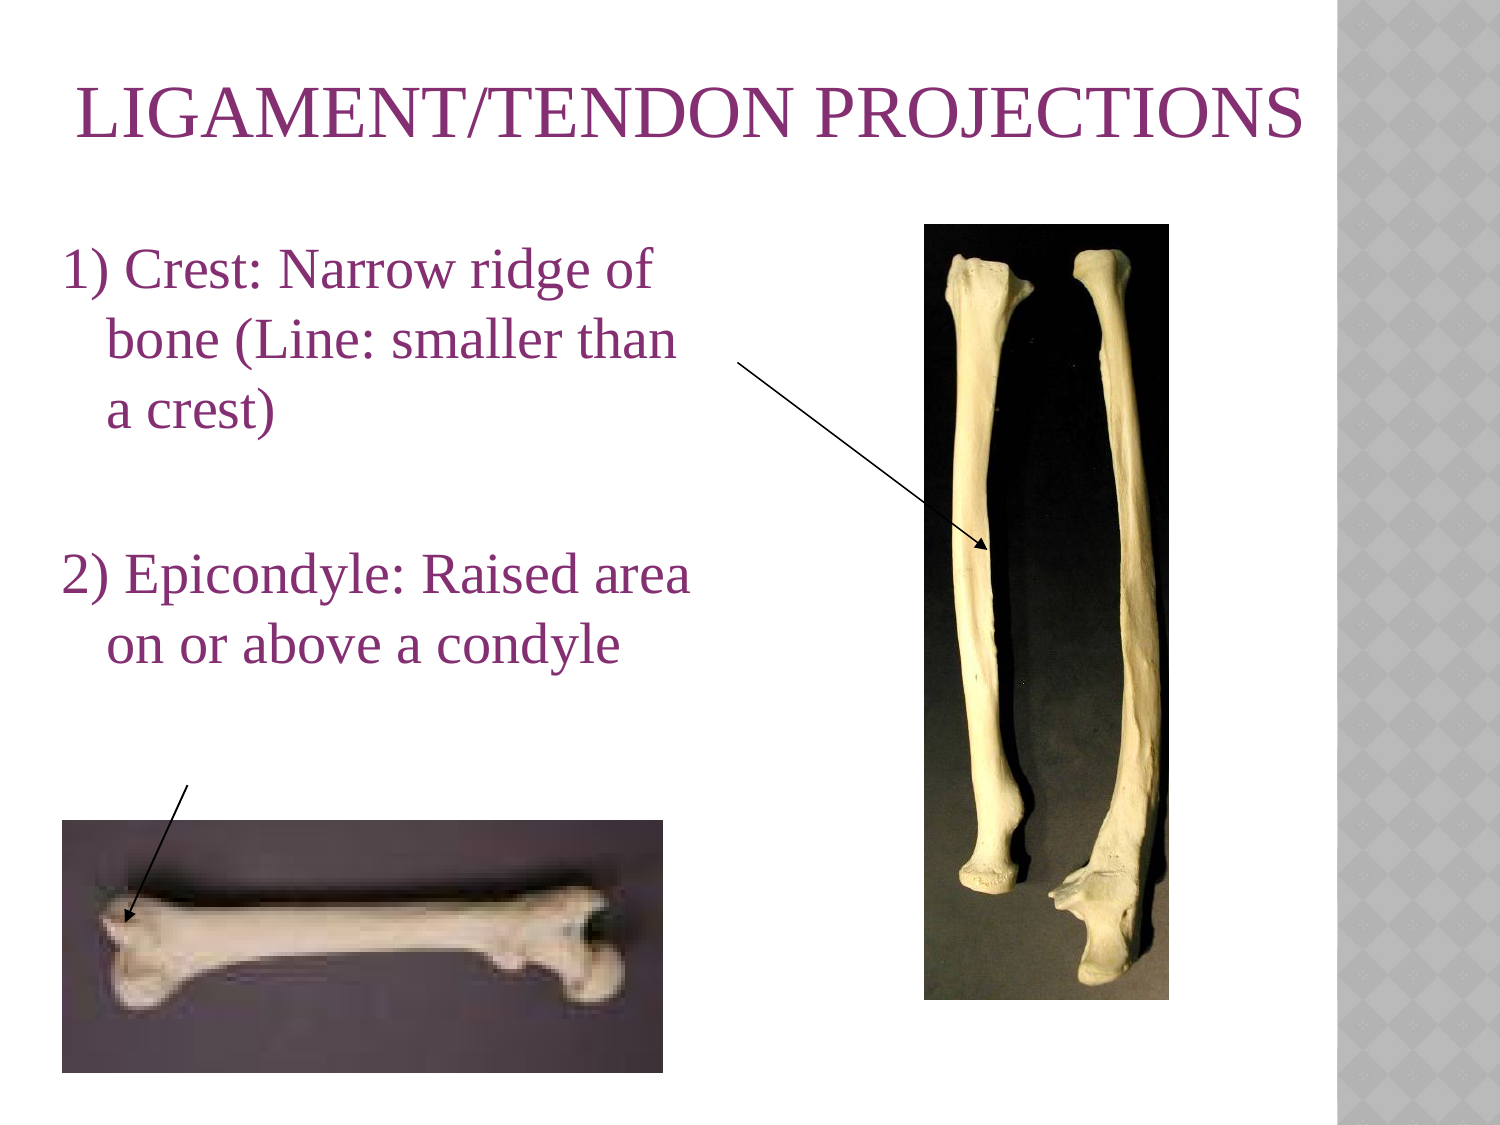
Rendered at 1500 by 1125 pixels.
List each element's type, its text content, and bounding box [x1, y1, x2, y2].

text_box [171, 784, 189, 818]
picture [61, 819, 663, 1074]
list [924, 224, 1169, 1001]
list 1) Crest: Narrow ridge of bone (Line: smaller than a crest) 2) Epicondyle: Raised area on or above a condyle [46, 222, 710, 966]
title Ligament/Tendon Projections [0, 36, 1315, 153]
